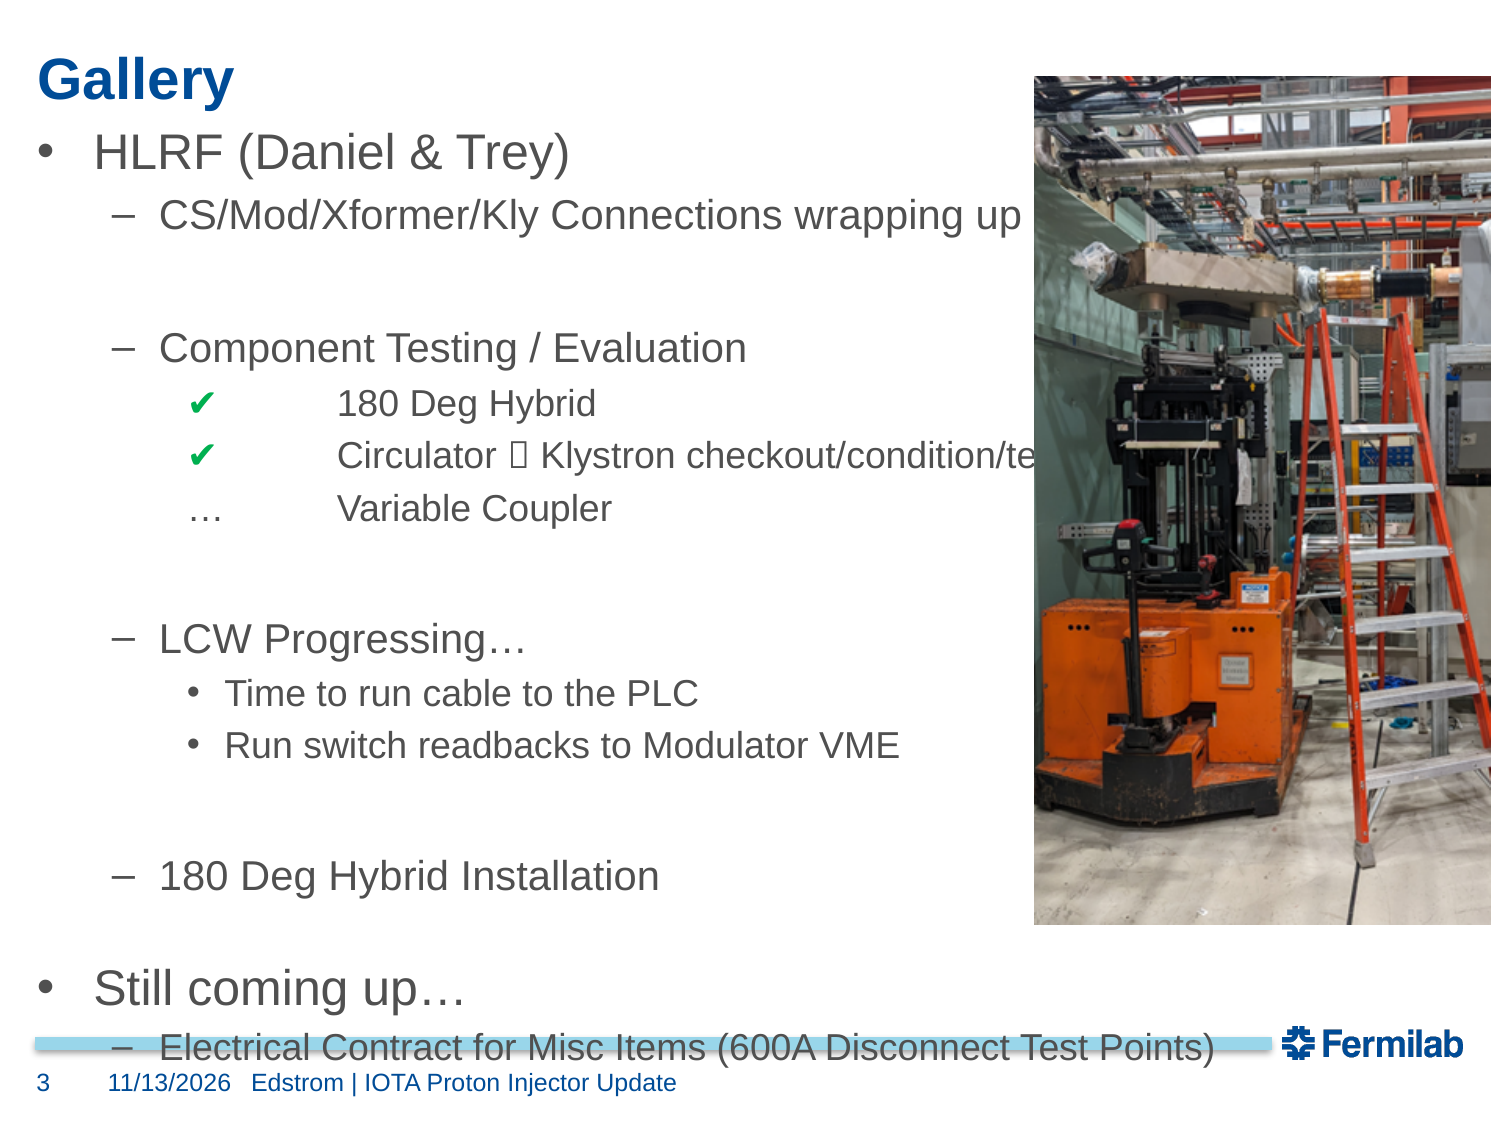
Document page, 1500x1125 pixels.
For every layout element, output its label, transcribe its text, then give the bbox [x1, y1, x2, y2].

picture [1034, 76, 1491, 926]
slide_number 3 [36, 1066, 105, 1106]
title Gallery [37, 41, 1463, 112]
list HLRF (Daniel & Trey) CS/Mod/Xformer/Kly Connections wrapping up Component Testing / Evaluation ✔ 180 Deg Hybrid ✔ Circulator  Klystron checkout/condition/test? … Variable Coupler LCW Progressing… Time to run cable to the PLC Run switch readbacks to Modulator VME 180 Deg Hybrid Installation Still coming up… Electrical Contract for Misc Items (600A Disconnect Test Points) [36, 119, 1460, 950]
footer Edstrom | IOTA Proton Injector Update [251, 1066, 1279, 1107]
picture [1282, 1026, 1463, 1060]
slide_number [95, 1066, 232, 1107]
